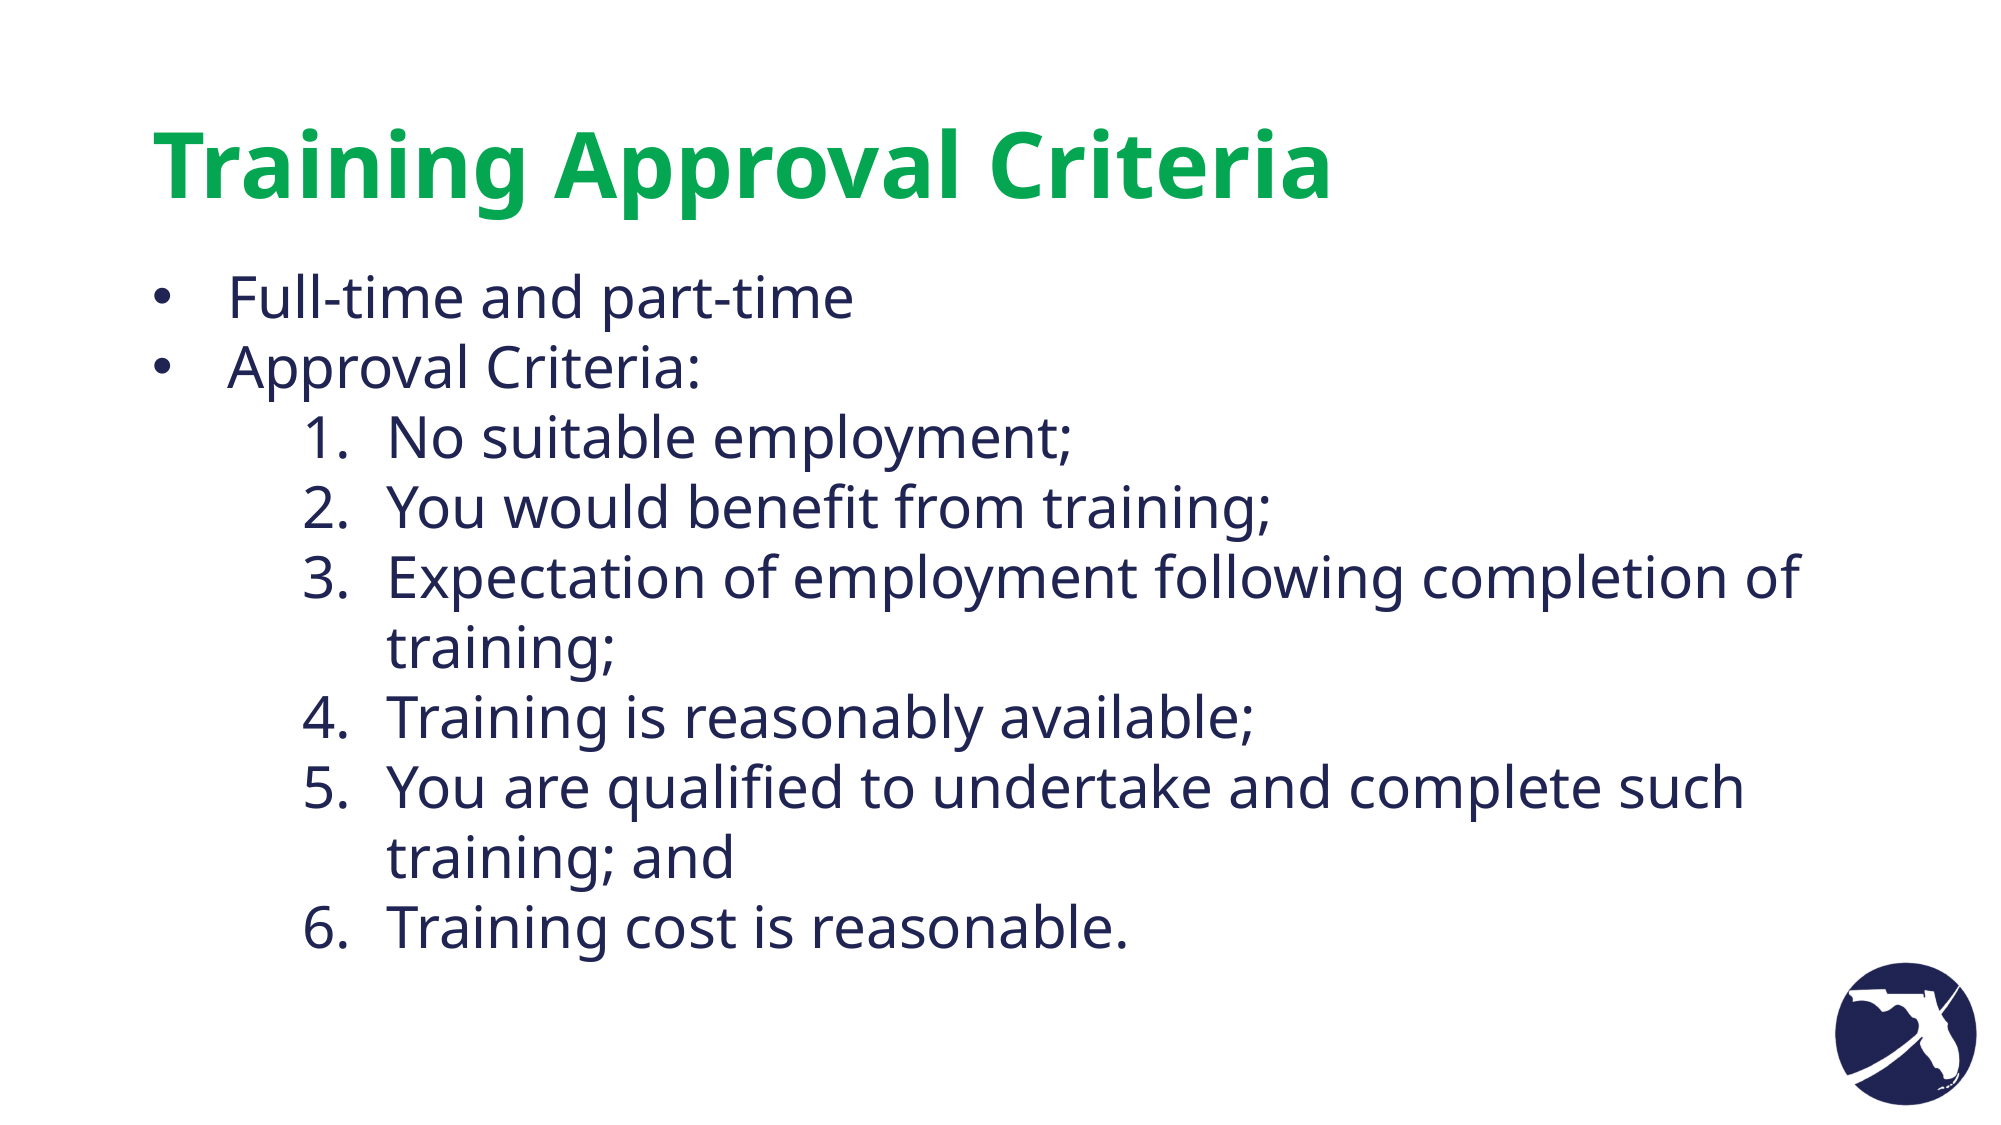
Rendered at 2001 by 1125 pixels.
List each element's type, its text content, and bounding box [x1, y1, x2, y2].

picture [1834, 961, 1979, 1109]
title Training Approval Criteria [137, 59, 1863, 252]
text_box Full-time and part-time Approval Criteria: No suitable employment; You would benefit from training; Expectation of employment following completion of training; Training is reasonably available; You are qualified to undertake and complete such training; and Training cost is reasonable. [137, 252, 1863, 1013]
